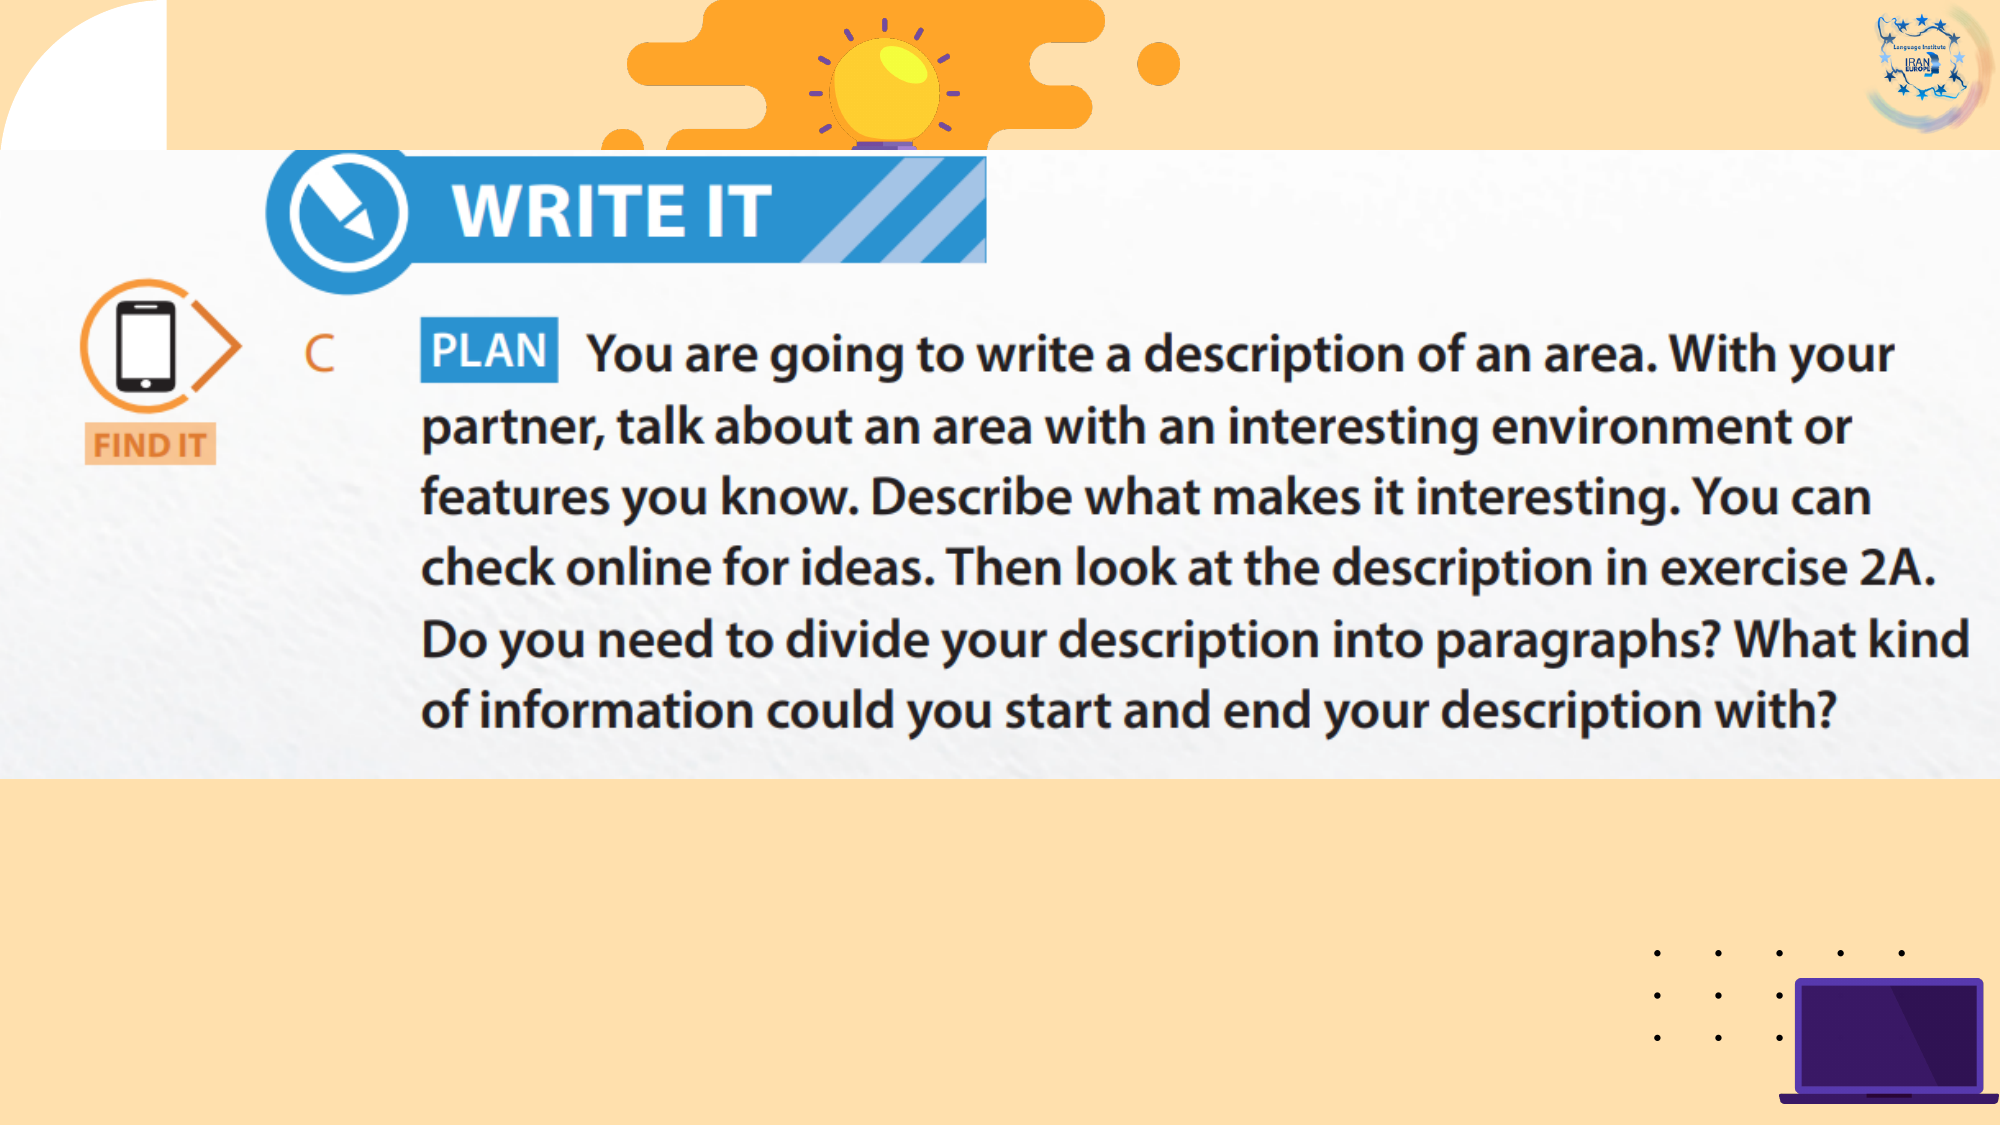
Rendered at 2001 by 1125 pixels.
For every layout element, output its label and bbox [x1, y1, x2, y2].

picture [1654, 950, 1999, 1104]
picture [1859, 0, 2000, 137]
picture [0, 0, 2000, 779]
text_box [0, 0, 167, 150]
